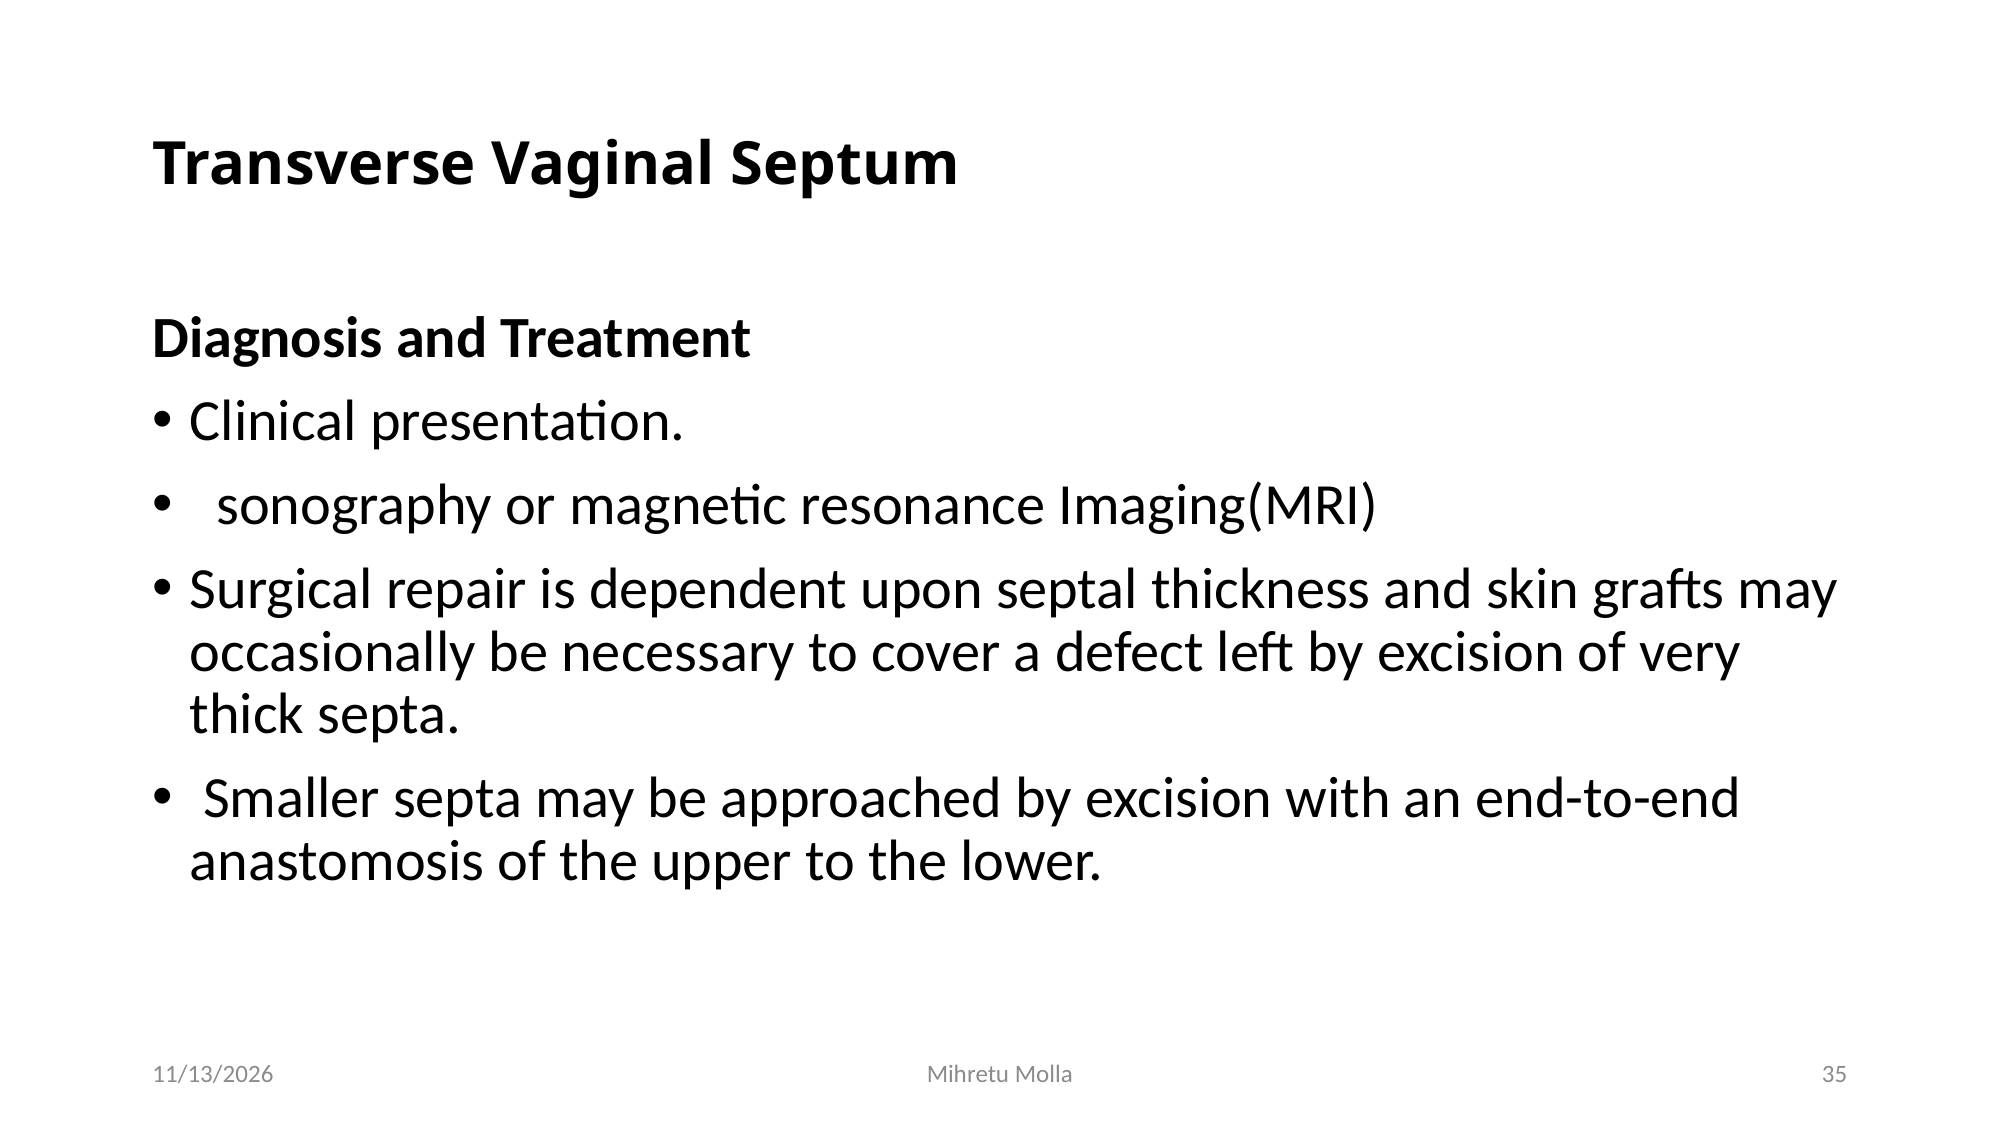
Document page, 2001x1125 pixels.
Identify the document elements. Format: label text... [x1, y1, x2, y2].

list Diagnosis and Treatment Clinical presentation. sonography or magnetic resonance Imaging(MRI) Surgical repair is dependent upon septal thickness and skin grafts may occasionally be necessary to cover a defect left by excision of very thick septa. Smaller septa may be approached by excision with an end-to-end anastomosis of the upper to the lower. [137, 299, 1863, 1014]
title Transverse Vaginal Septum [137, 59, 1863, 278]
footer Mihretu Molla [662, 1042, 1338, 1103]
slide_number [137, 1042, 588, 1103]
slide_number 35 [1412, 1042, 1863, 1103]
